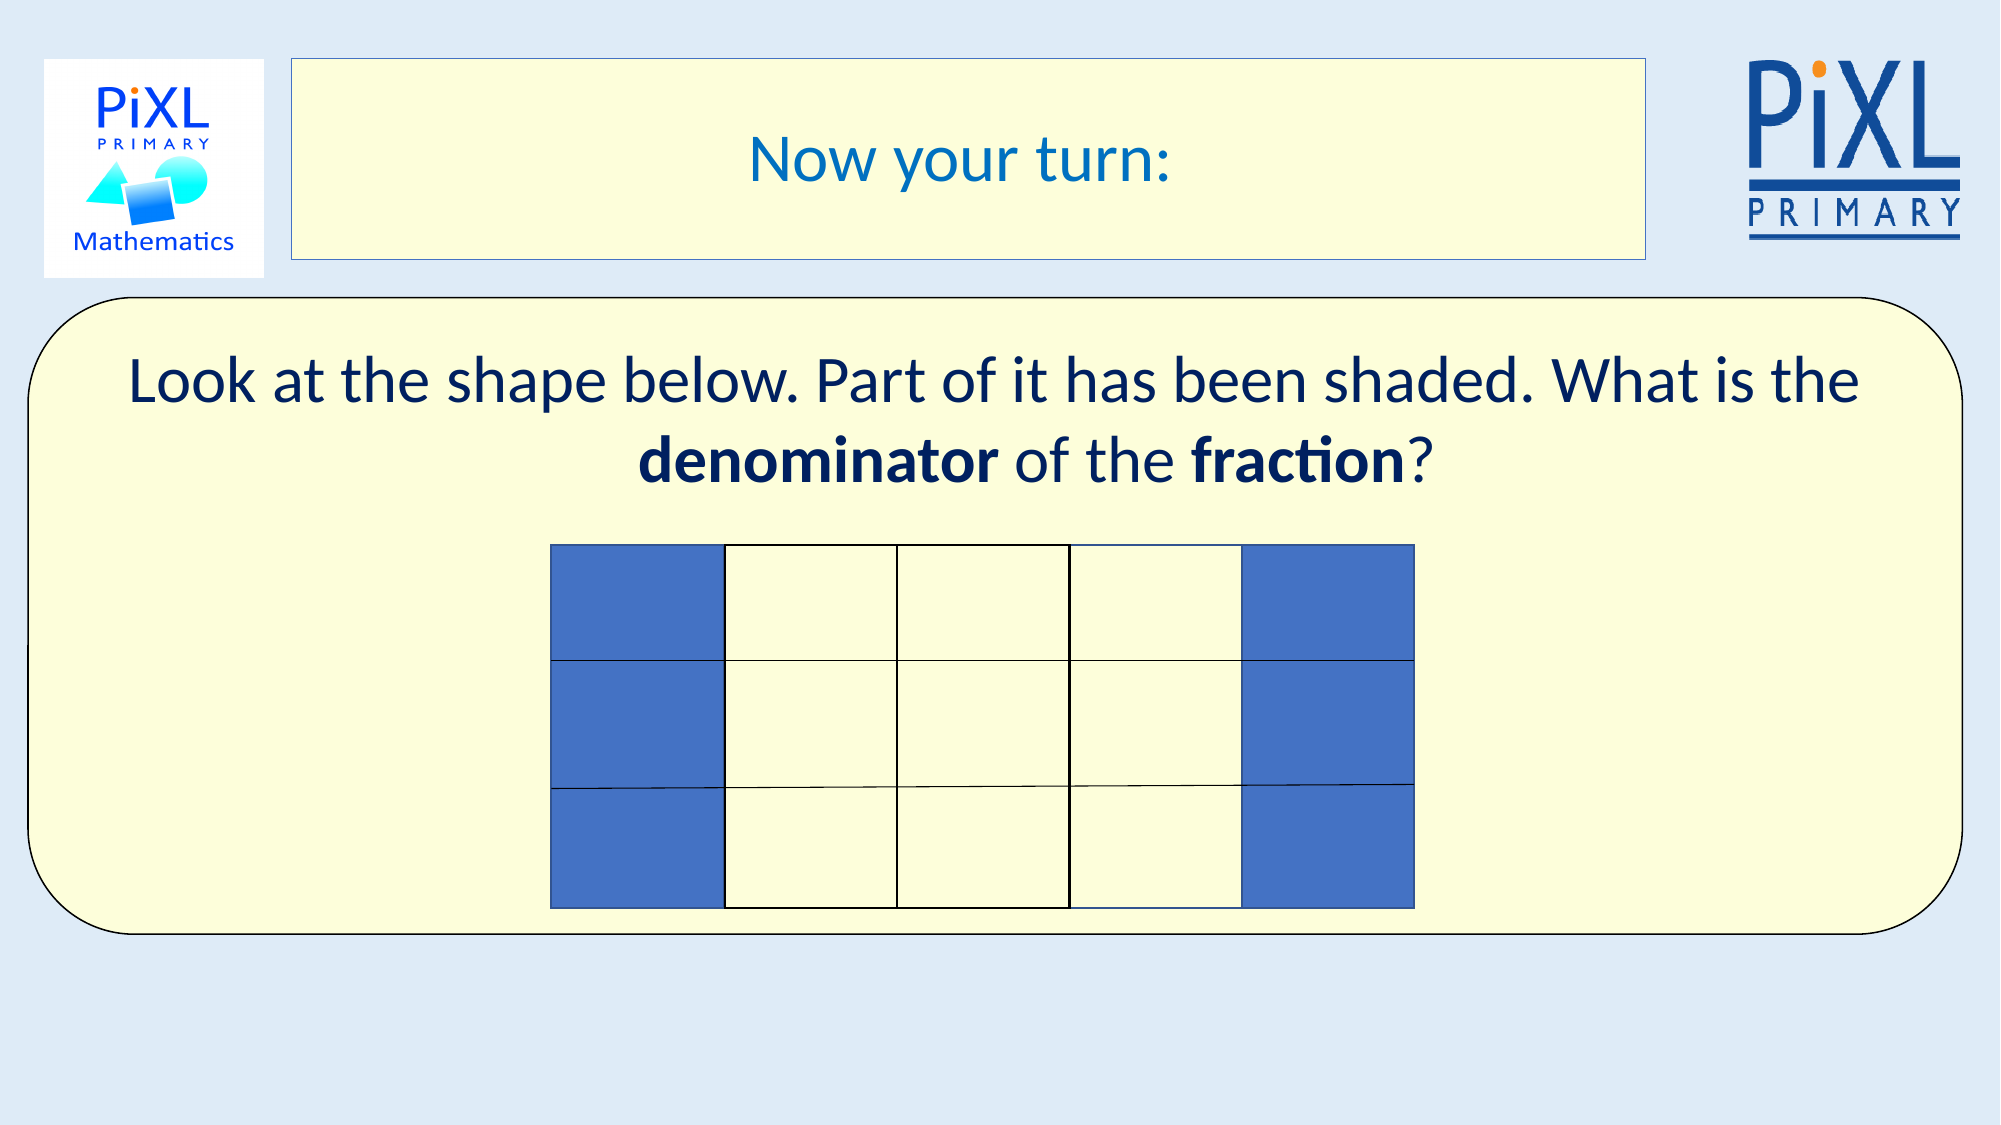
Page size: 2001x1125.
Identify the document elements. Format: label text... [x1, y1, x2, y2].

text_box [1243, 789, 1415, 909]
text_box Look at the shape below. Part of it has been shaded. What is the denominator of the fraction? [27, 297, 1963, 935]
text_box [1071, 544, 1243, 660]
text_box [1243, 661, 1415, 784]
picture [1749, 60, 1960, 240]
text_box [896, 544, 1071, 660]
text_box [724, 544, 896, 660]
text_box [896, 789, 1071, 909]
text_box [1071, 661, 1243, 784]
text_box [1243, 544, 1415, 660]
text_box [724, 789, 896, 909]
text_box [896, 661, 1071, 784]
text_box [724, 661, 896, 784]
picture [44, 59, 264, 278]
text_box [1071, 789, 1243, 909]
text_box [551, 784, 1415, 789]
text_box [550, 544, 724, 909]
title Now your turn: [291, 58, 1646, 260]
